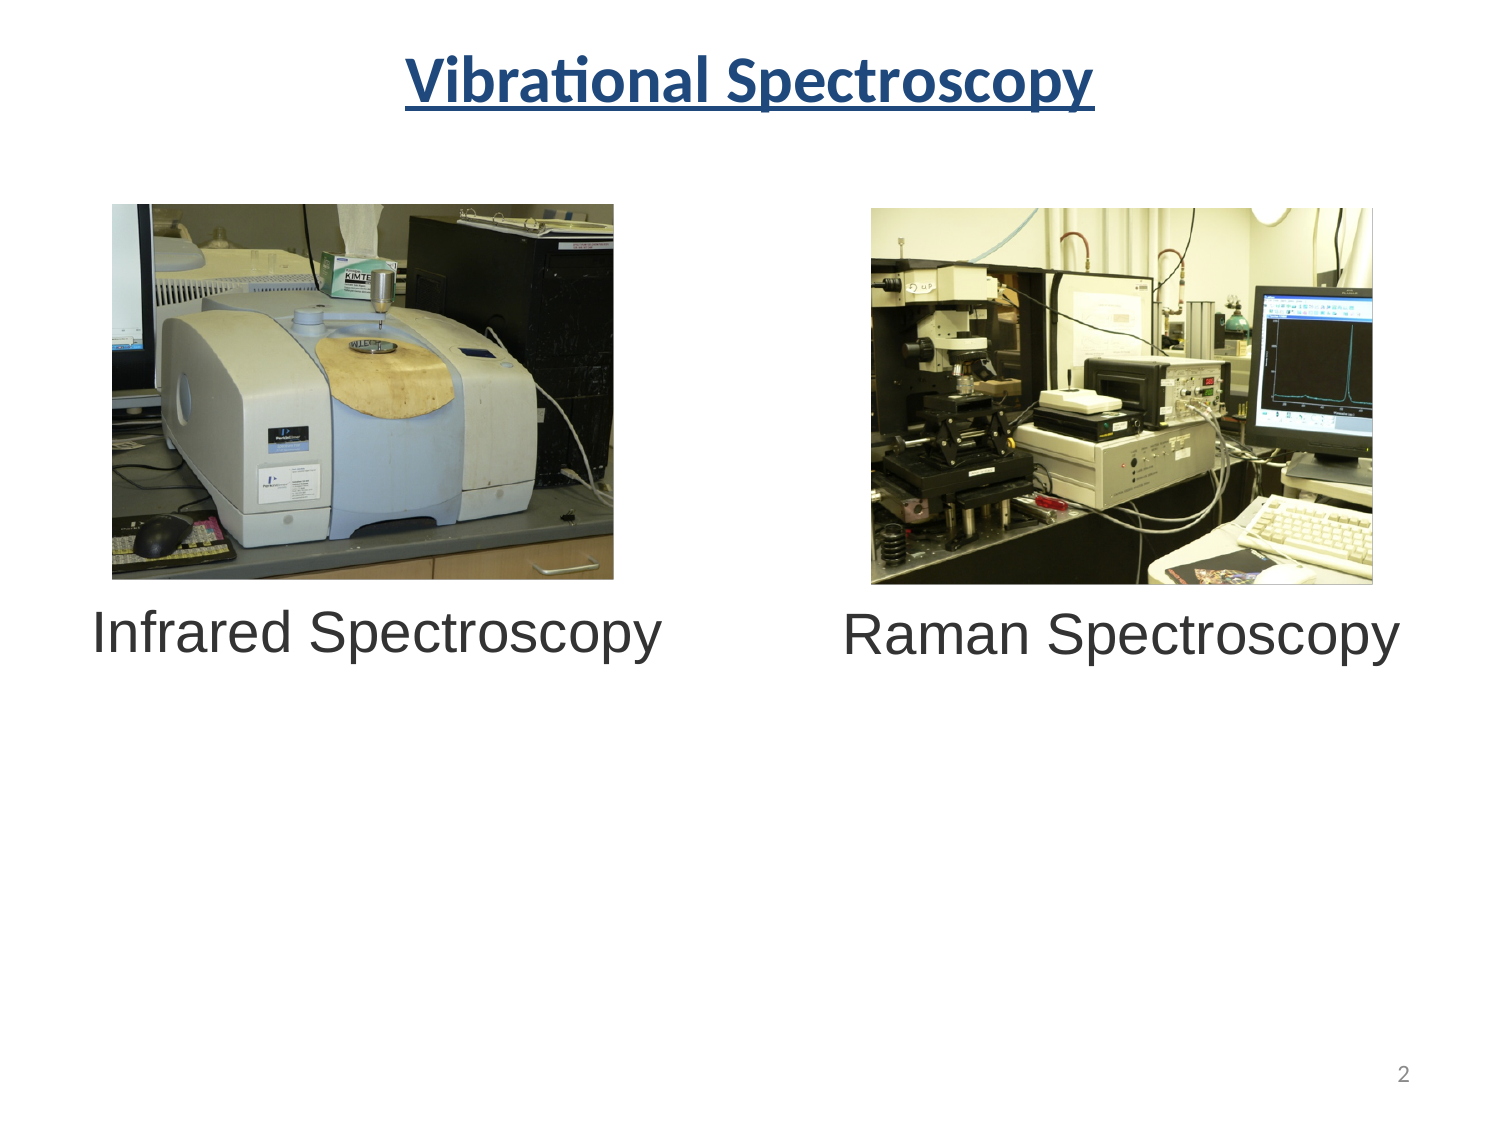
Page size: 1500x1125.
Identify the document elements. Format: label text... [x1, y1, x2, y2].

text_box Vibrational Spectroscopy [74, 0, 1425, 151]
text_box Raman Spectroscopy [747, 588, 1497, 674]
text_box Infrared Spectroscopy [3, 586, 752, 672]
picture [111, 202, 615, 581]
picture [870, 206, 1374, 585]
slide_number 2 [1074, 1042, 1425, 1103]
